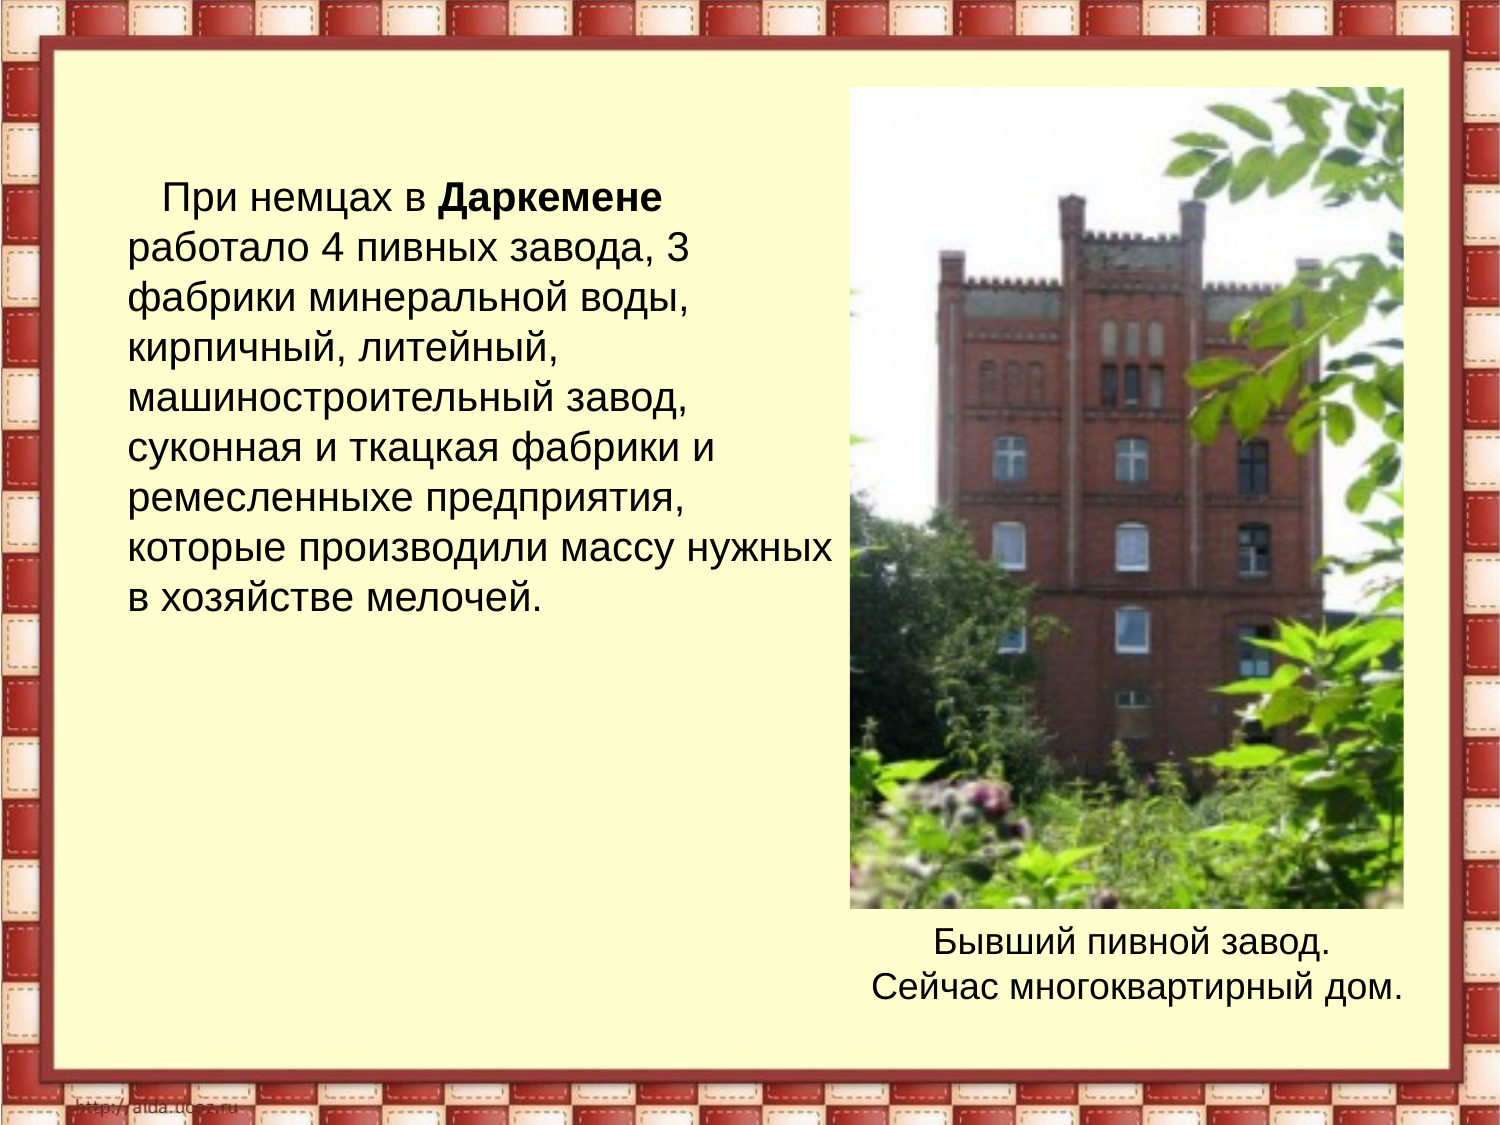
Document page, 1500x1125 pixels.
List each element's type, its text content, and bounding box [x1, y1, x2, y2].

text_box При немцах в Даркемене работало 4 пивных завода, 3 фабрики минеральной воды, кирпичный, литейный, машиностроительный завод, суконная и ткацкая фабрики и ремесленныхе предприятия, которые производили массу нужных в хозяйстве мелочей. [112, 162, 844, 628]
picture [0, 0, 1500, 1125]
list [849, 87, 1404, 909]
title Бывший пивной завод. Сейчас многоквартирный дом. [812, 962, 1463, 1063]
